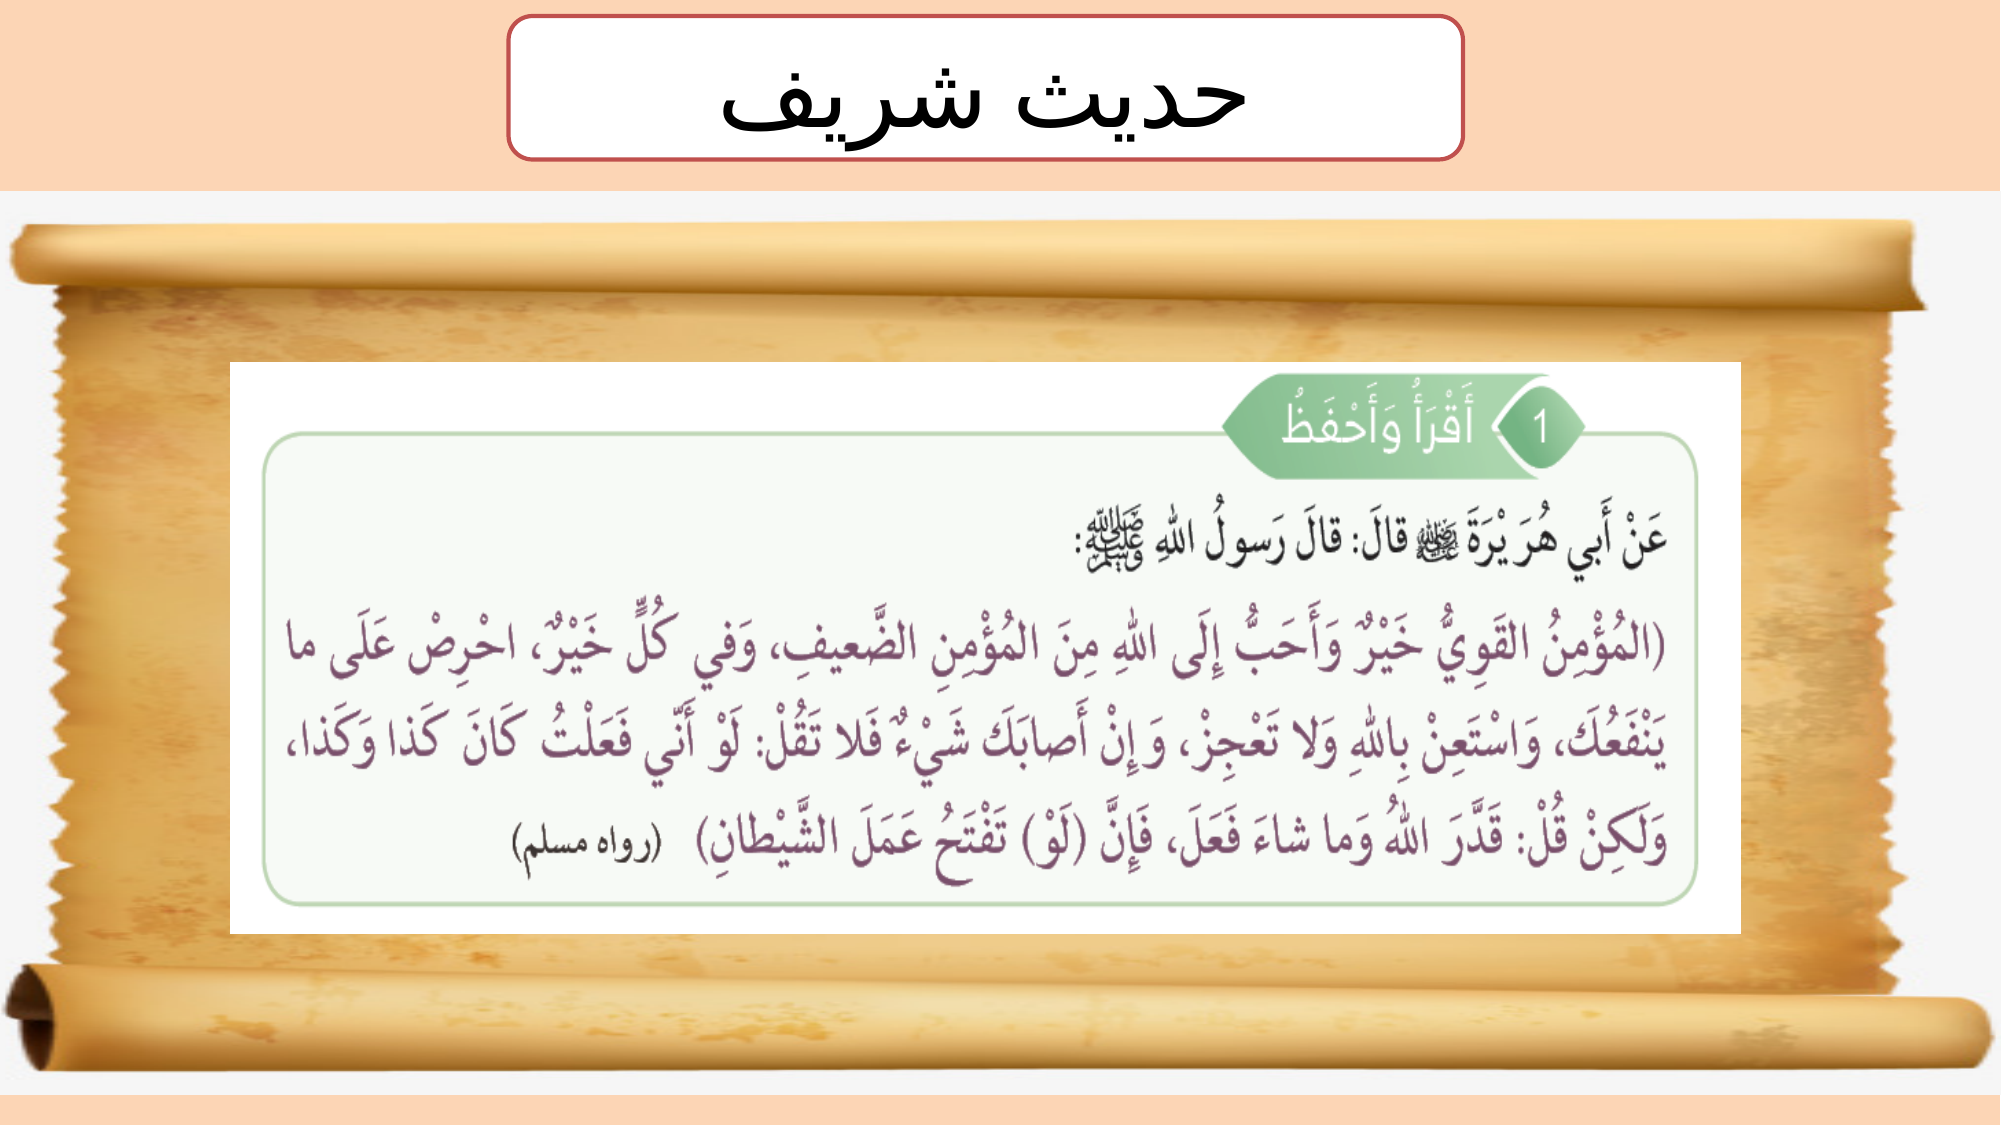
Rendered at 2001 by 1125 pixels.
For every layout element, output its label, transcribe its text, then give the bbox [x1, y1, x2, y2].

text_box حديث شريف [506, 13, 1466, 162]
picture [0, 191, 2001, 1095]
